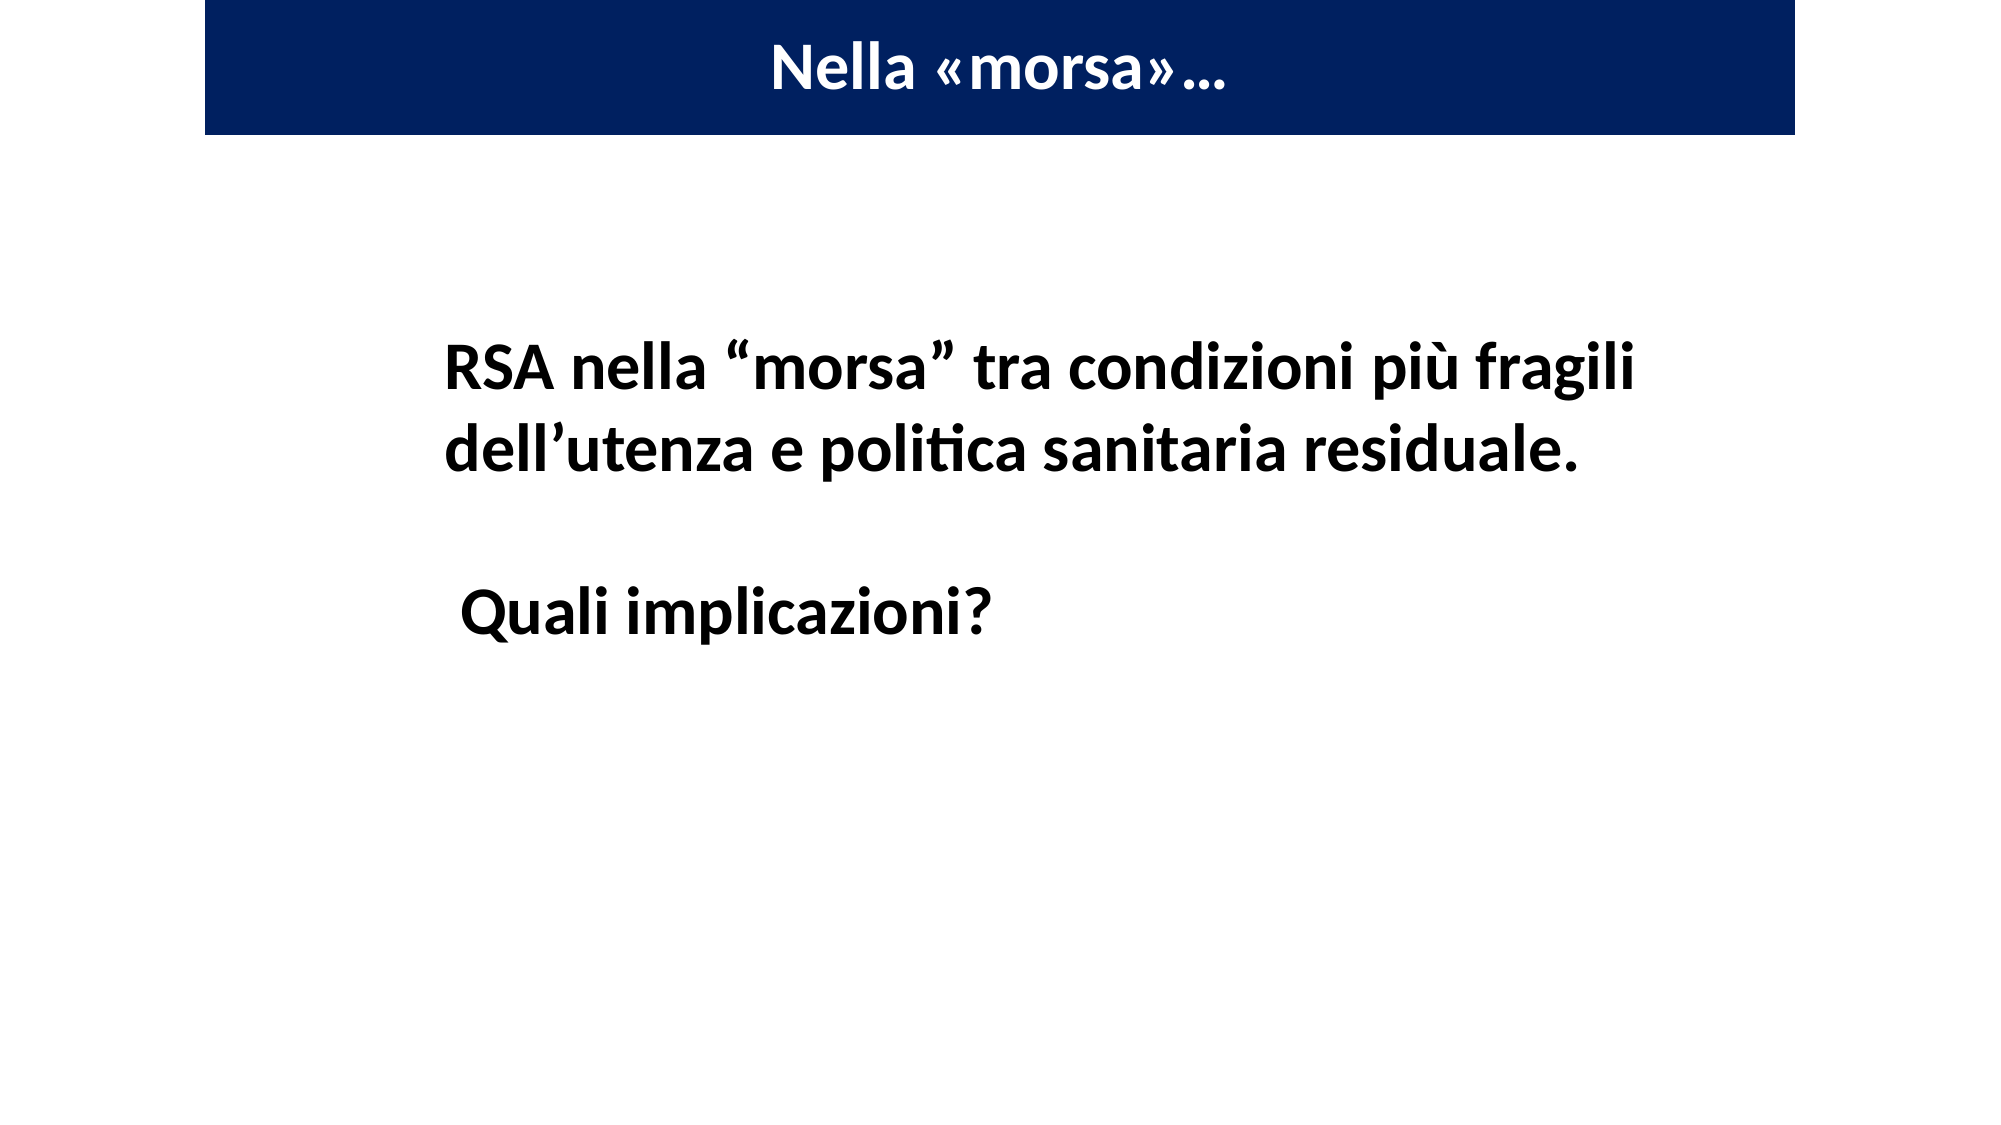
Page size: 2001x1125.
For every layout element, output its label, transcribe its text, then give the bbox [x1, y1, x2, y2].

text_box RSA nella “morsa” tra condizioni più fragili dell’utenza e politica sanitaria residuale. Quali implicazioni? [430, 314, 1657, 738]
title Nella «morsa»… [205, 0, 1795, 135]
